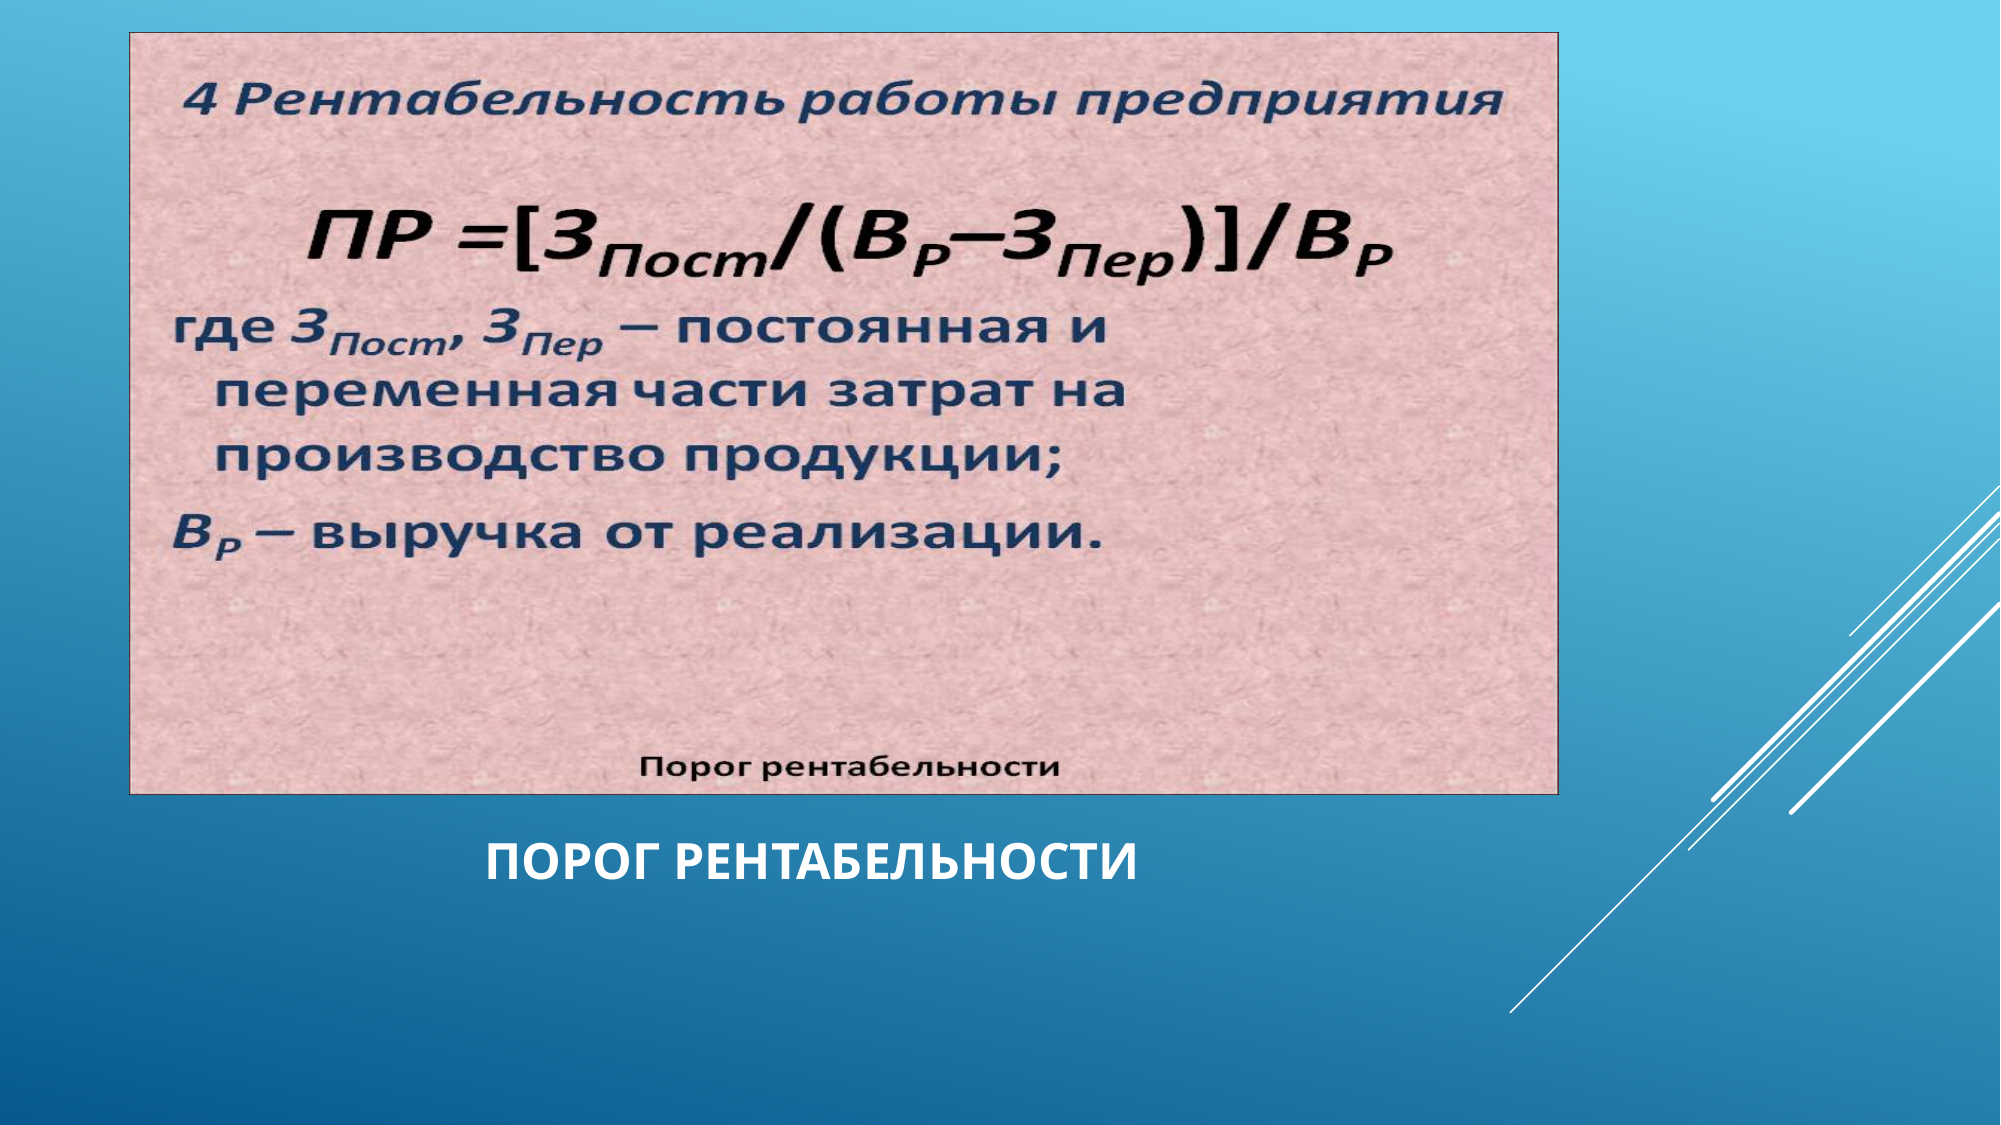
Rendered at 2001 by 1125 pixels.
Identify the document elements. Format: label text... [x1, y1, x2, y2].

title Порог Рентабельности [112, 736, 1513, 984]
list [129, 32, 1559, 795]
